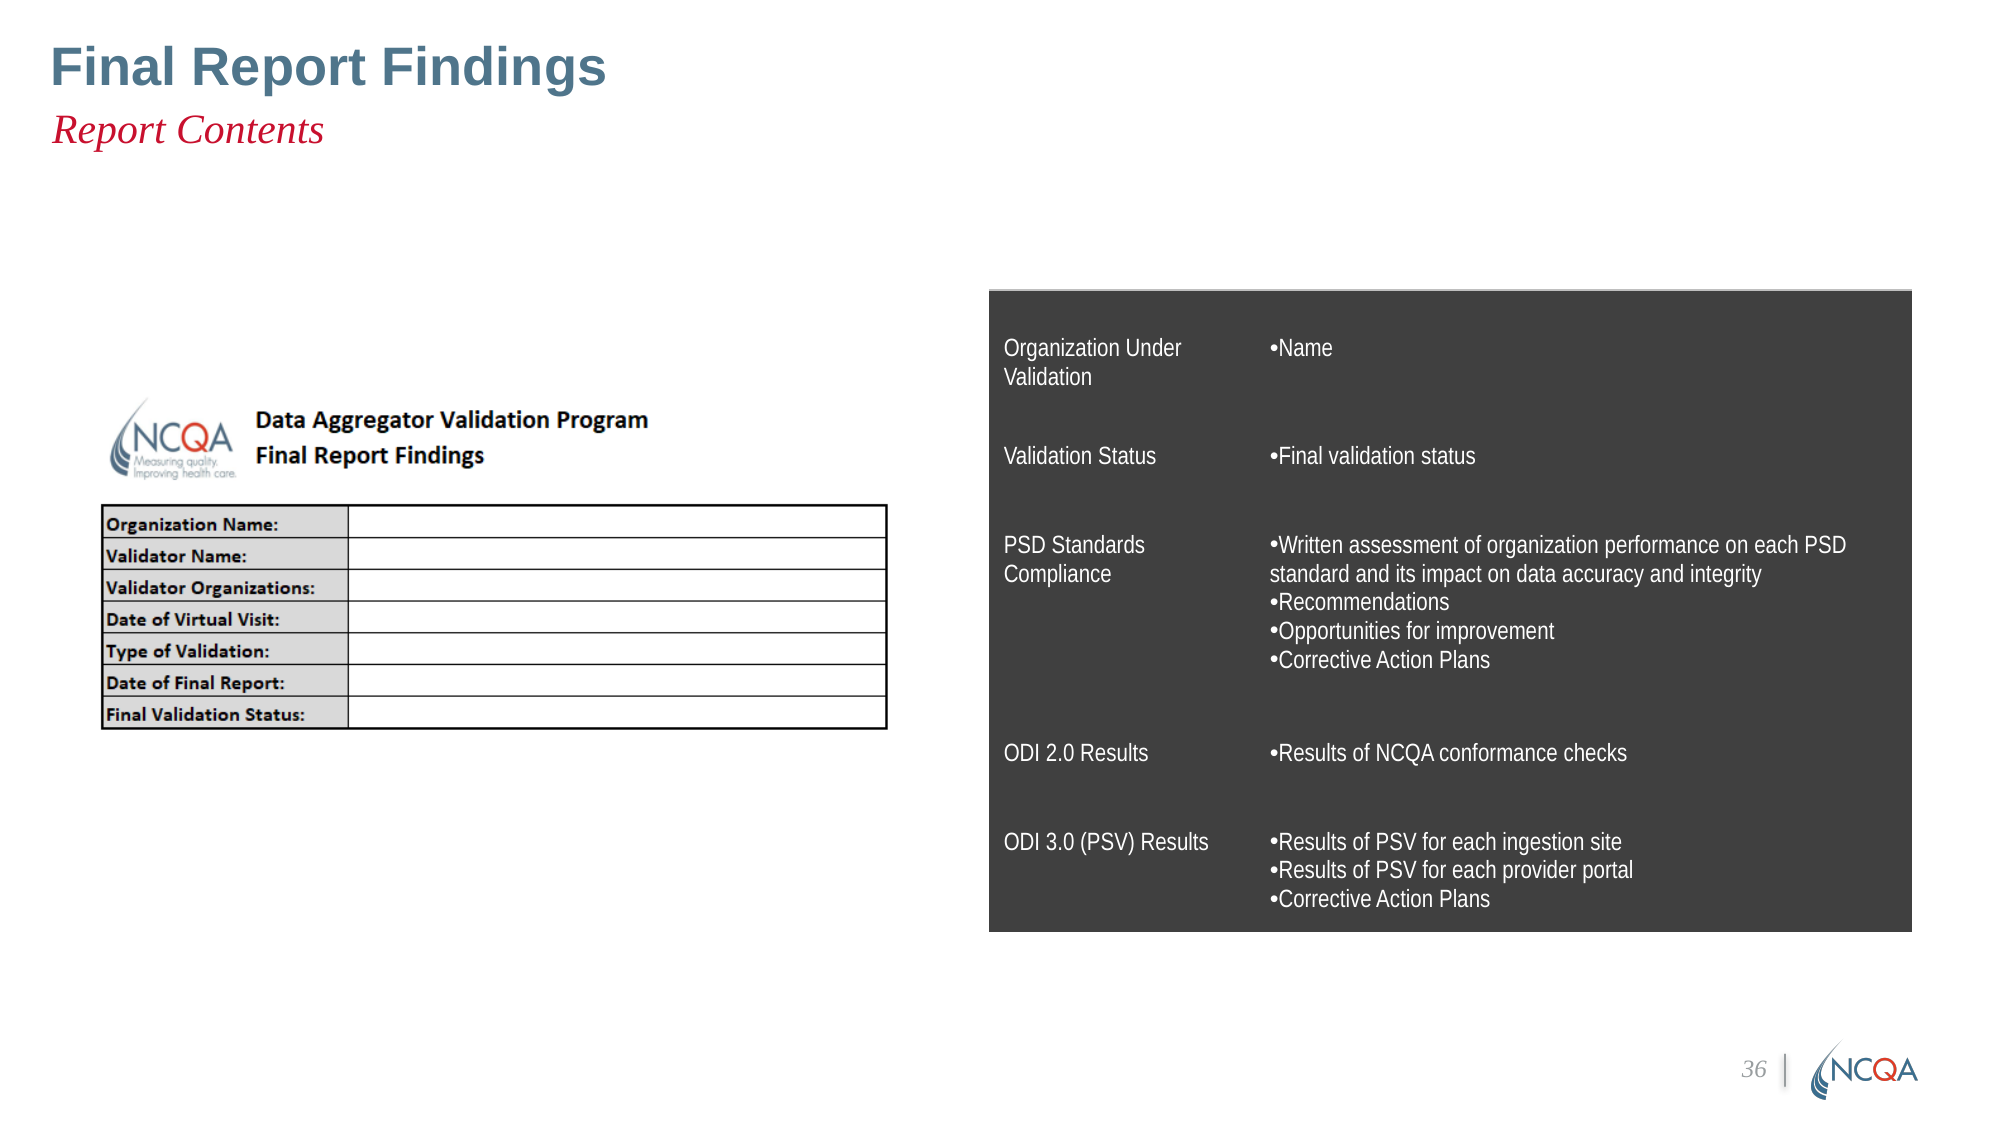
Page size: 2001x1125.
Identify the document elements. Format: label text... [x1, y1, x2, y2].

table_cell PSD Standards Compliance [989, 487, 1255, 695]
table_cell Written assessment of organization performance on each PSD standard and its impact on data accuracy and integrity Recommendations Opportunities for improvement Corrective Action Plans [1255, 487, 1912, 695]
table_cell Results of NCQA conformance checks [1255, 695, 1912, 784]
picture [85, 385, 898, 740]
slide_number 36 [1648, 1054, 1767, 1083]
table_cell ODI 3.0 (PSV) Results [989, 784, 1255, 932]
table_header Name [1255, 291, 1912, 398]
list Report Contents [50, 110, 1950, 165]
table_header Organization Under Validation [989, 291, 1255, 398]
table_cell Final validation status [1255, 398, 1912, 487]
table_cell Validation Status [989, 398, 1255, 487]
table_cell Results of PSV for each ingestion site Results of PSV for each provider portal Corrective Action Plans [1255, 784, 1912, 932]
picture [1811, 1038, 1918, 1100]
title Final Report Findings [50, 38, 1950, 100]
table_cell ODI 2.0 Results [989, 695, 1255, 784]
